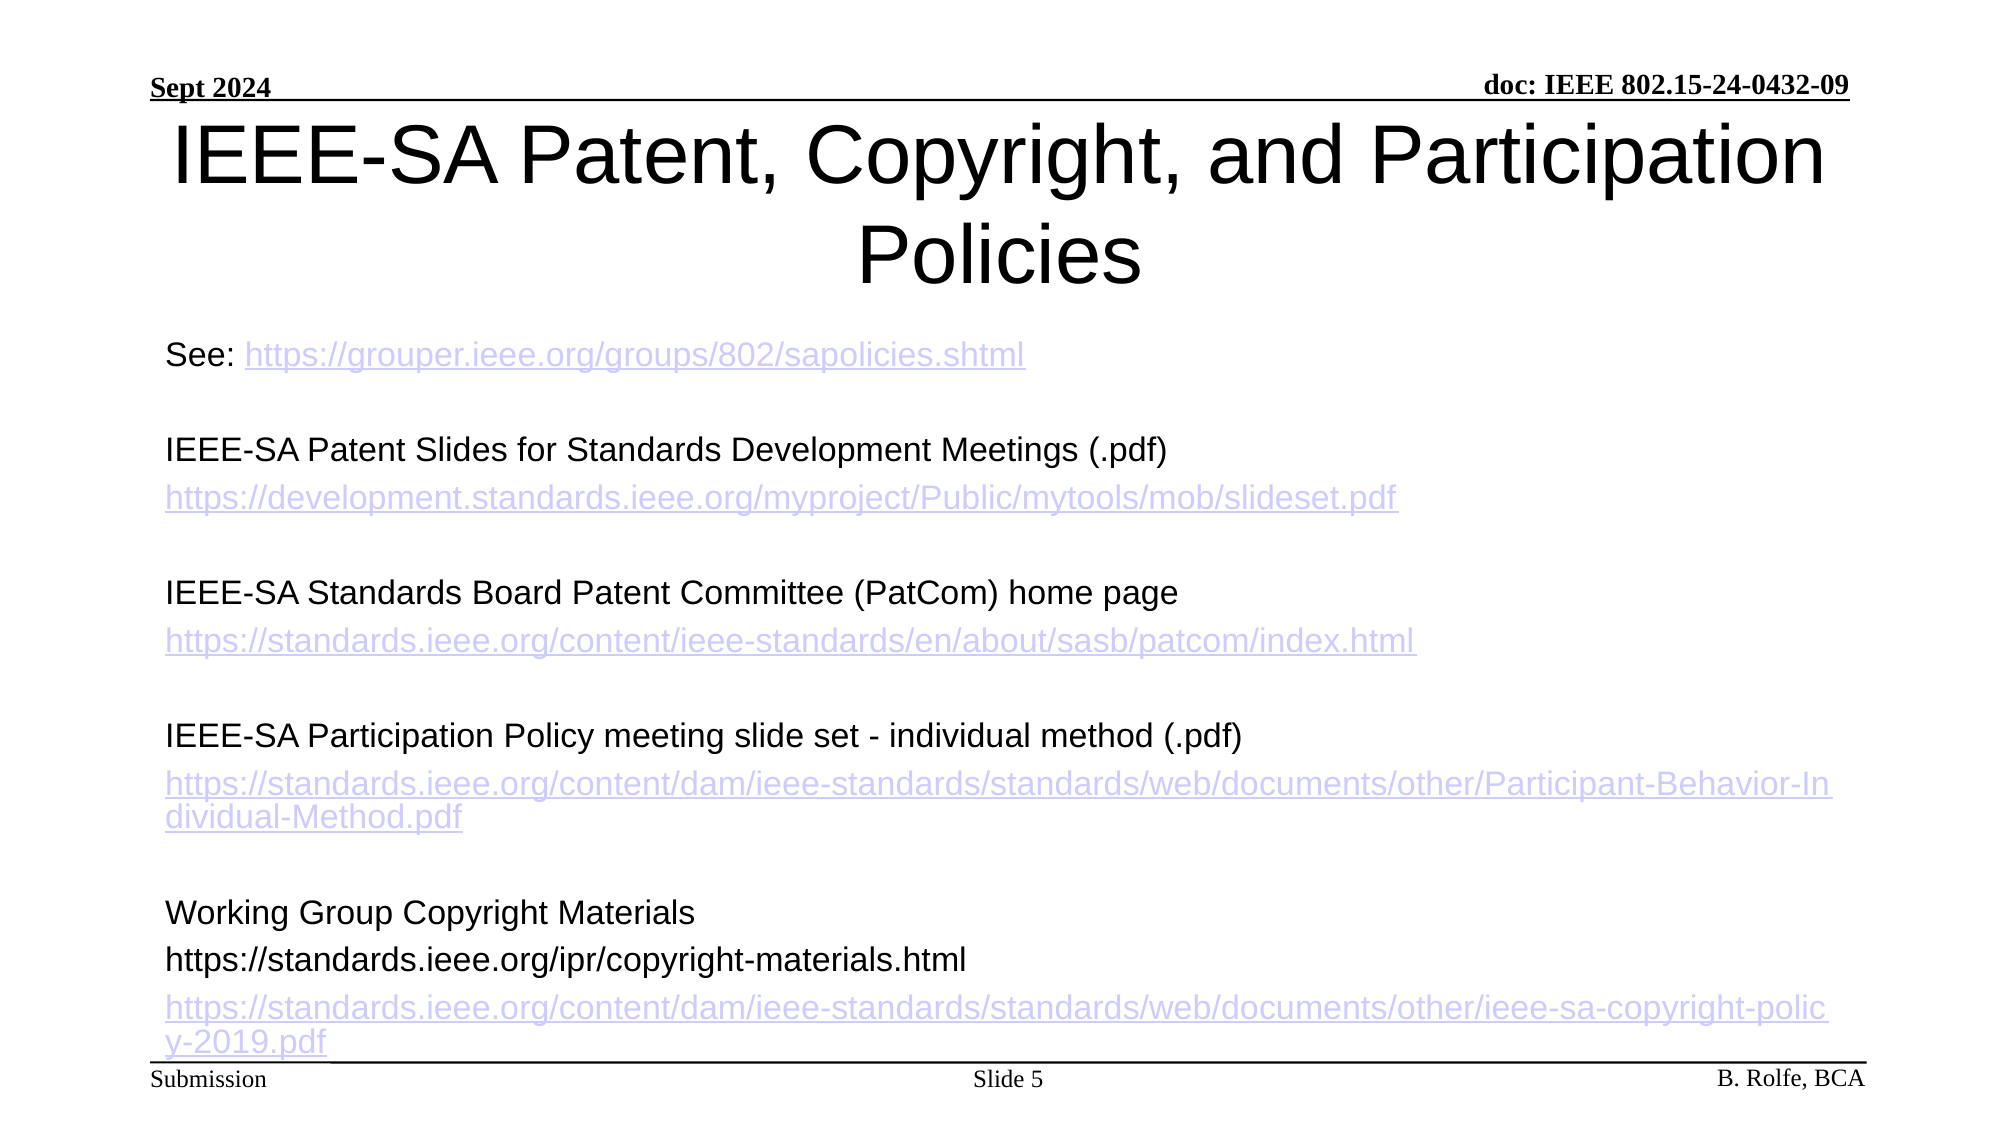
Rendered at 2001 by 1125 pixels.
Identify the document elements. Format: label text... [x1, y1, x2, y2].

list See: https://grouper.ieee.org/groups/802/sapolicies.shtml IEEE-SA Patent Slides for Standards Development Meetings (.pdf) https://development.standards.ieee.org/myproject/Public/mytools/mob/slideset.pdf IEEE-SA Standards Board Patent Committee (PatCom) home page https://standards.ieee.org/content/ieee-standards/en/about/sasb/patcom/index.html IEEE-SA Participation Policy meeting slide set - individual method (.pdf) https://standards.ieee.org/content/dam/ieee-standards/standards/web/documents/other/Participant-Behavior-Individual-Method.pdf Working Group Copyright Materials https://standards.ieee.org/ipr/copyright-materials.html https://standards.ieee.org/content/dam/ieee-standards/standards/web/documents/other/ieee-sa-copyright-policy-2019.pdf [150, 324, 1850, 1000]
slide_number Slide 5 [964, 1062, 1053, 1093]
title IEEE-SA Patent, Copyright, and Participation Policies [150, 112, 1850, 288]
